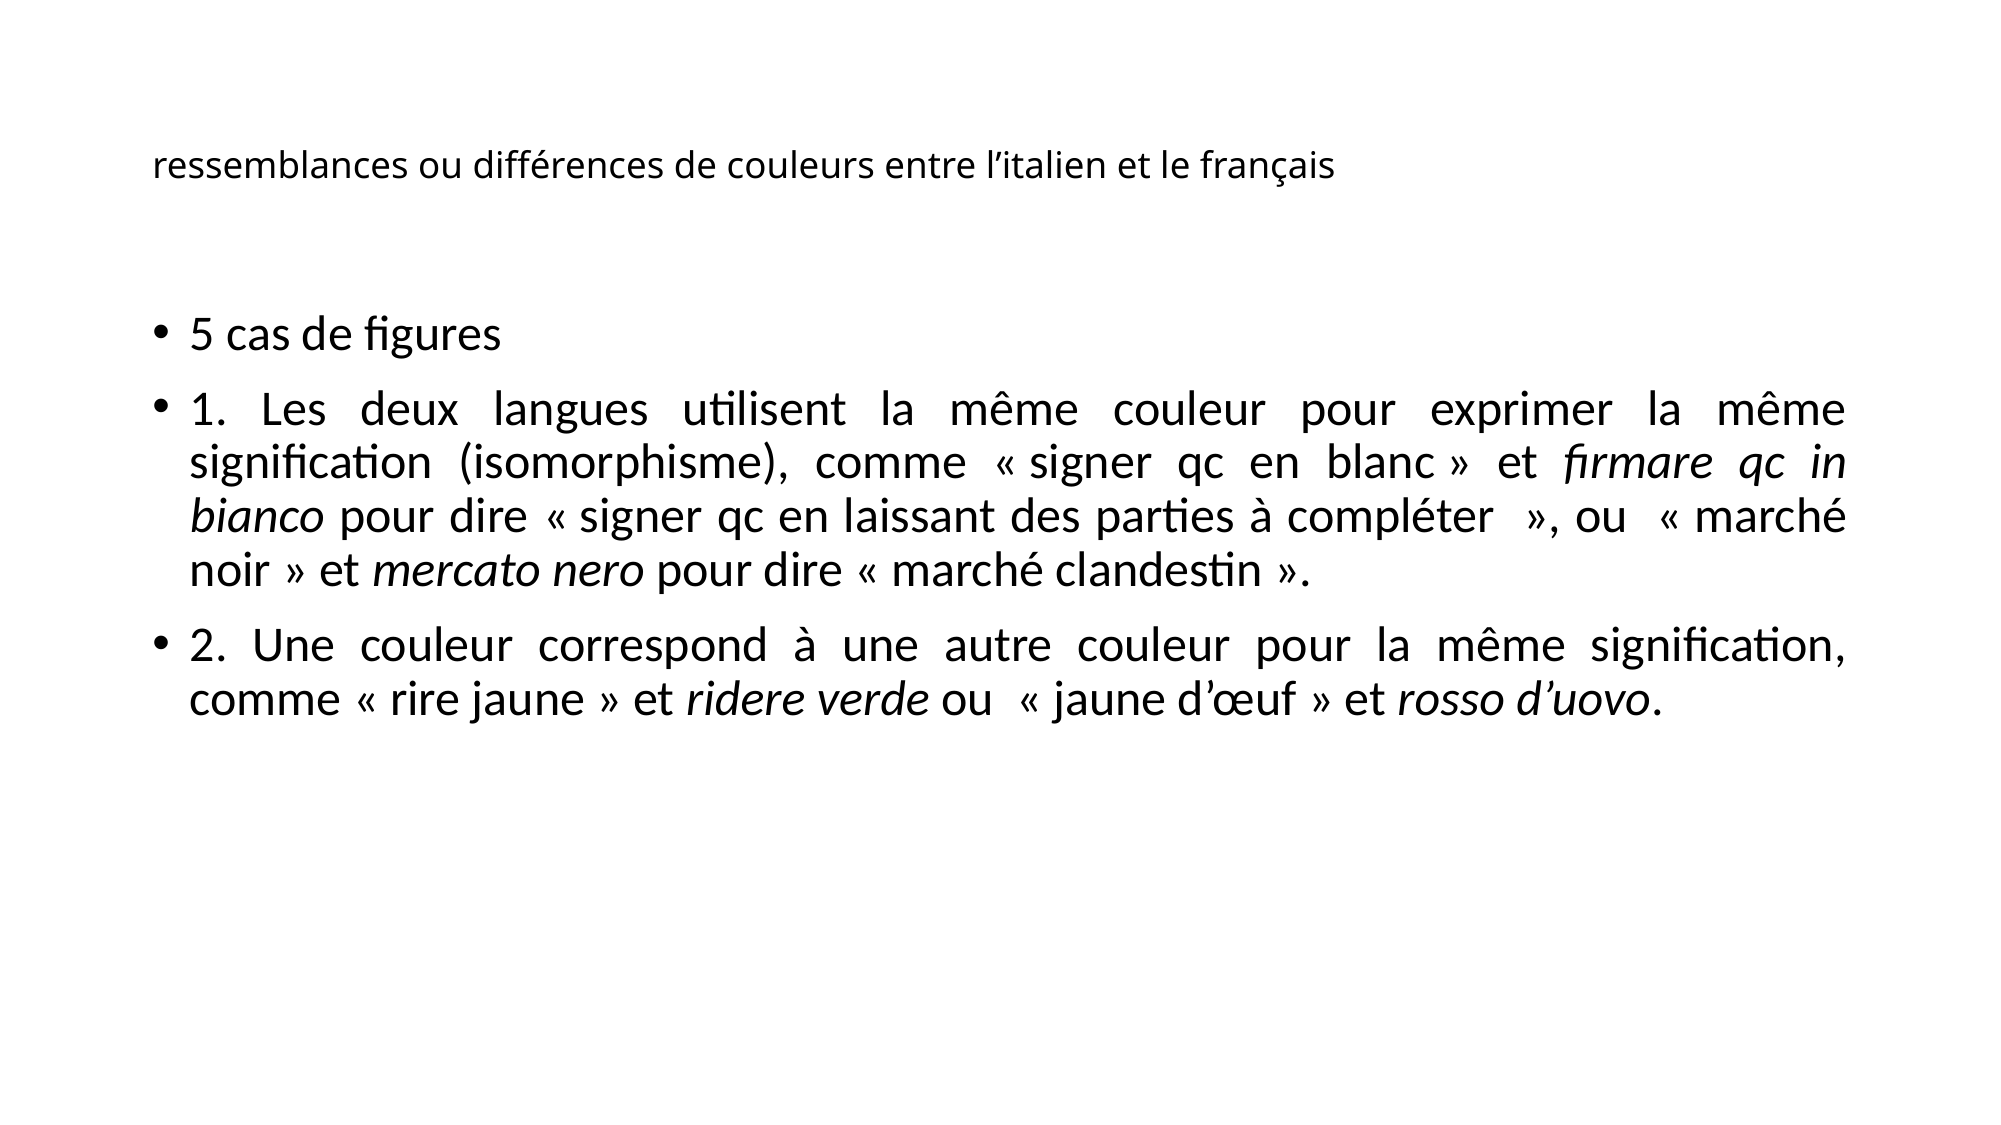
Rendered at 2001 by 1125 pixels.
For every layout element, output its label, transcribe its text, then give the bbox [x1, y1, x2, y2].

list 5 cas de figures 1. Les deux langues utilisent la même couleur pour exprimer la même signification (isomorphisme), comme « signer qc en blanc » et firmare qc in bianco pour dire « signer qc en laissant des parties à compléter », ou « marché noir » et mercato nero pour dire « marché clandestin ». 2. Une couleur correspond à une autre couleur pour la même signification, comme « rire jaune » et ridere verde ou « jaune d’œuf » et rosso d’uovo. [137, 299, 1863, 1014]
title ressemblances ou différences de couleurs entre l’italien et le français [137, 59, 1863, 278]
